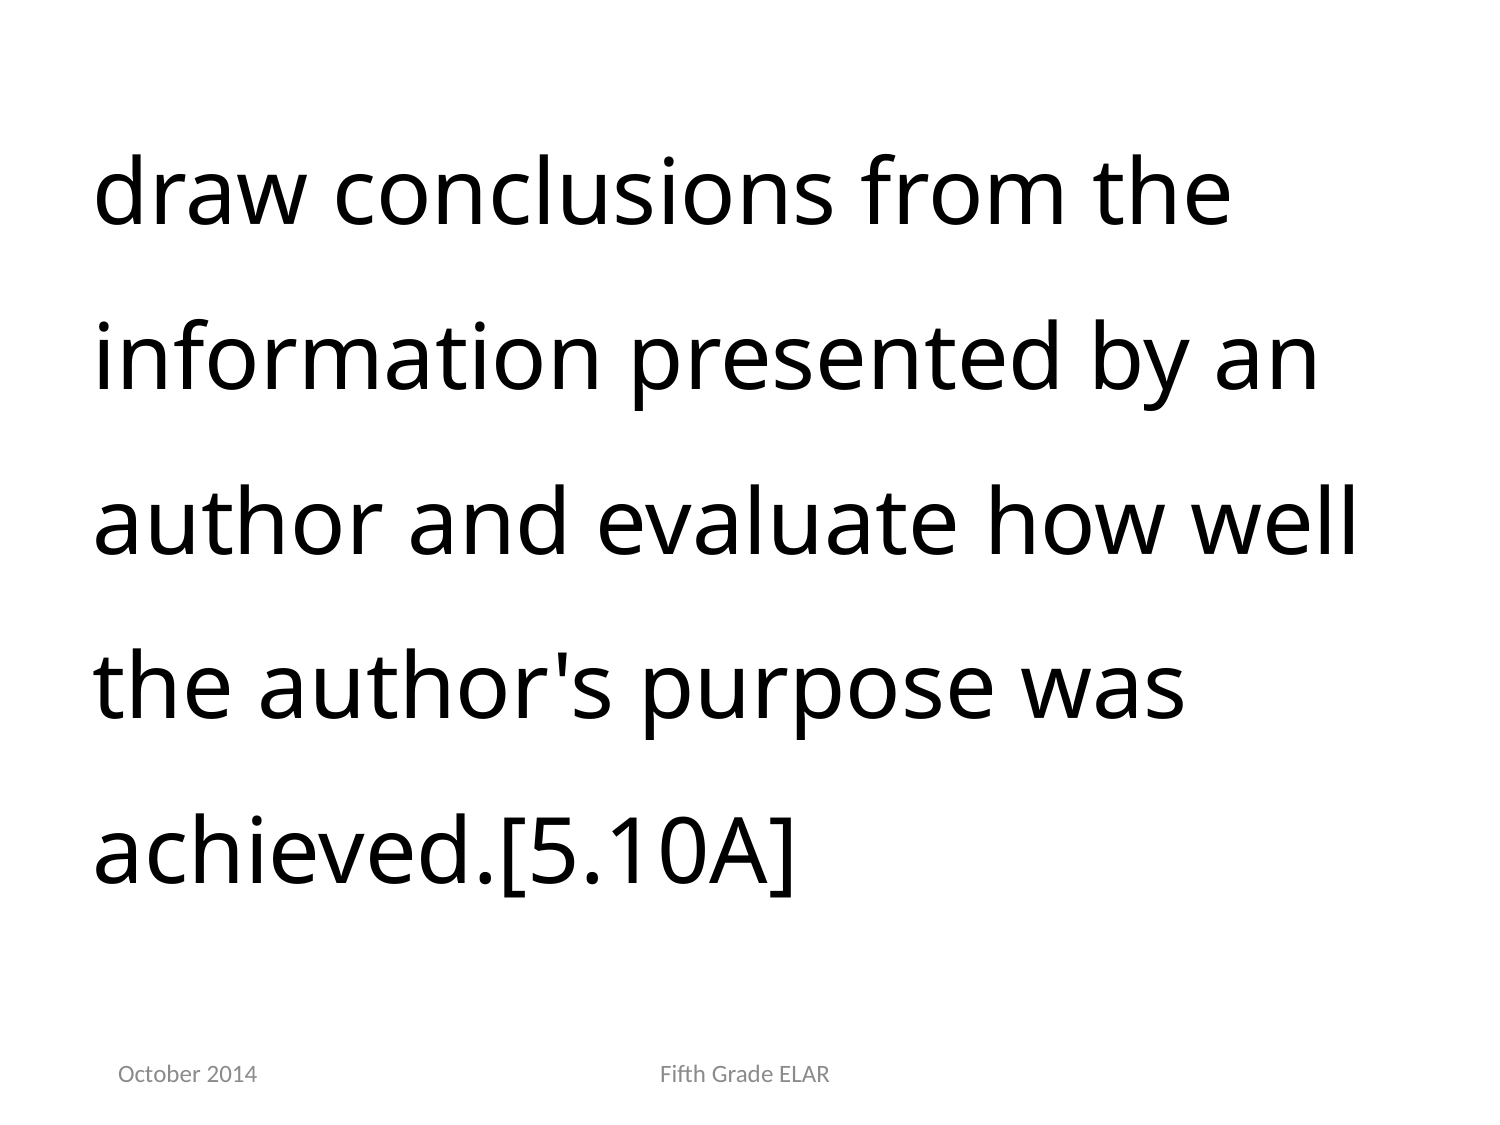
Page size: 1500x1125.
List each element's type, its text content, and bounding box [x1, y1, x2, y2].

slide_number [103, 1042, 441, 1103]
footer Fifth Grade ELAR [492, 1042, 999, 1103]
subtitle draw conclusions from the information presented by an author and evaluate how well the author's purpose was achieved.[5.10A] [78, 70, 1429, 1014]
